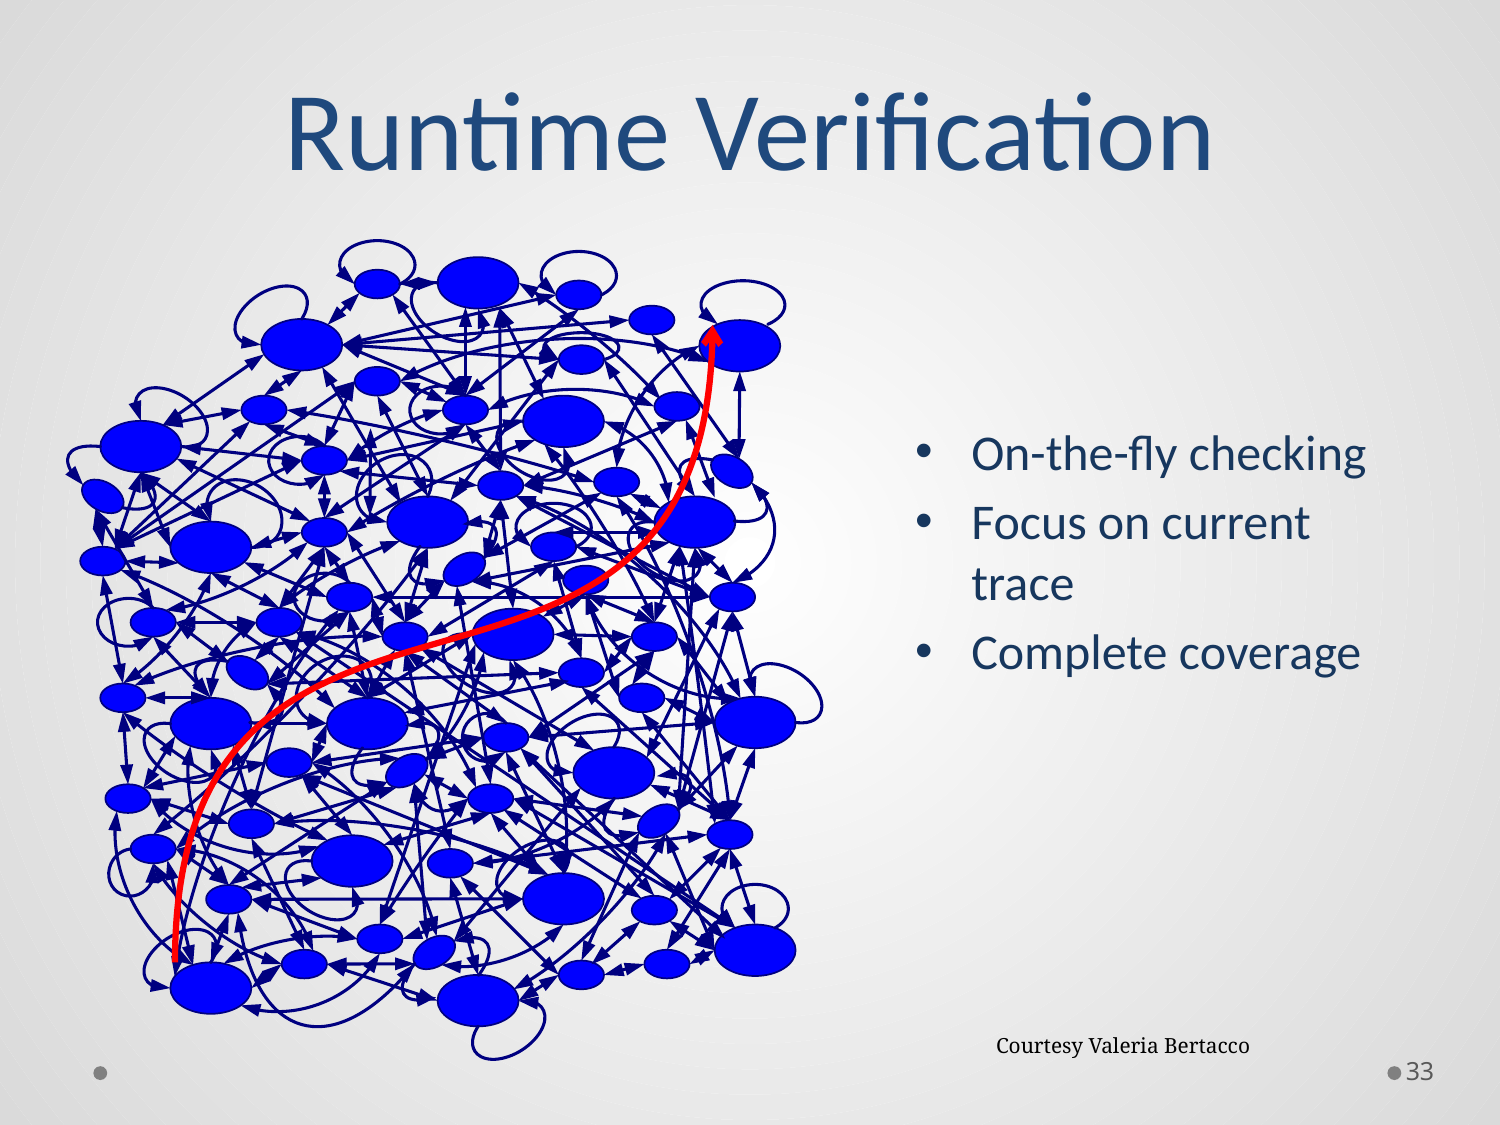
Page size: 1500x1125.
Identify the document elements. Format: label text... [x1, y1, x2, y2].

text_box Courtesy Valeria Bertacco [981, 1025, 1294, 1066]
title Runtime Verification [75, 12, 1425, 200]
list On-the-fly checking Focus on current trace Complete coverage [900, 412, 1425, 713]
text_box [63, 237, 826, 1063]
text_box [124, 374, 763, 913]
slide_number 33 [1401, 1042, 1494, 1103]
